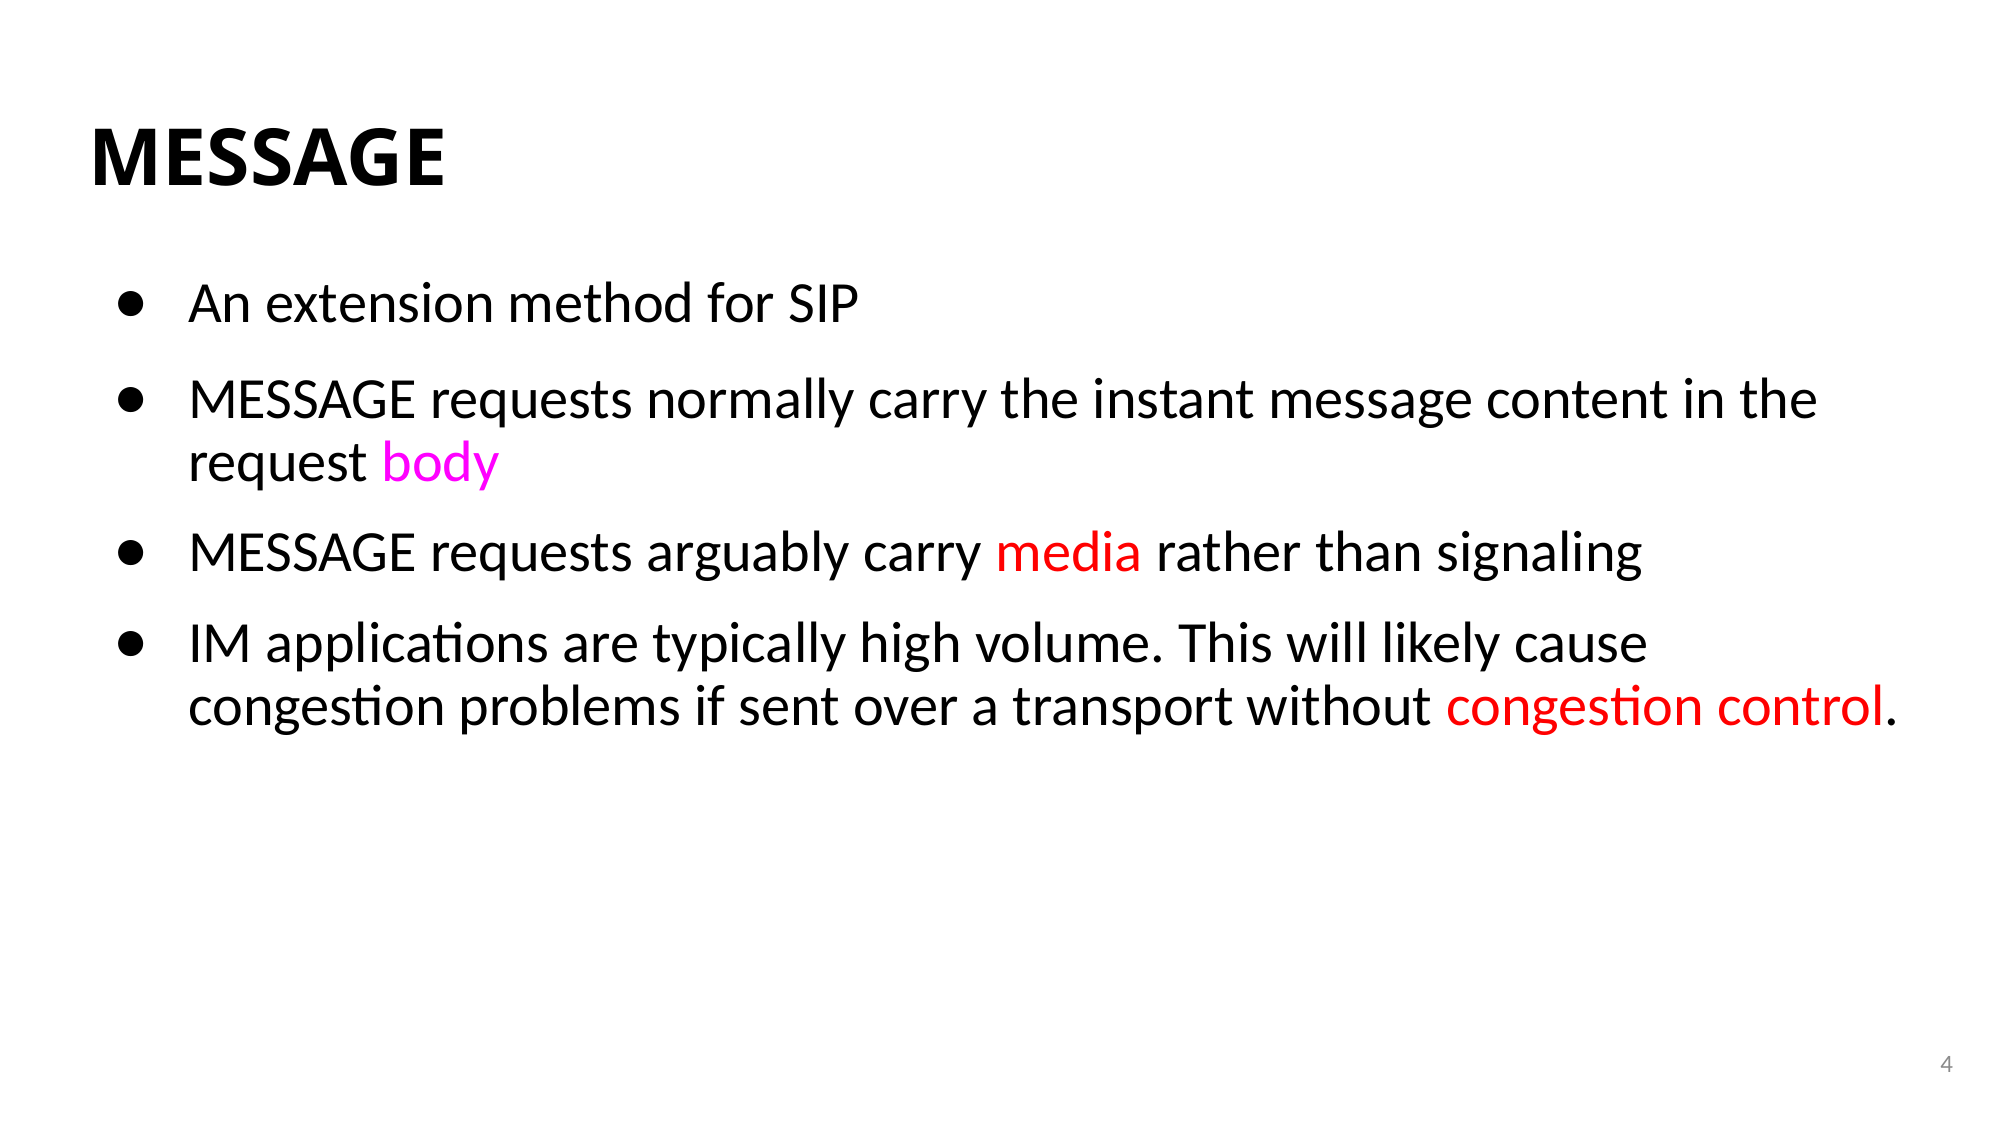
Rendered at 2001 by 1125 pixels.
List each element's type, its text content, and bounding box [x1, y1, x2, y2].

title MESSAGE [68, 97, 1932, 223]
list An extension method for SIP MESSAGE requests normally carry the instant message content in the request body MESSAGE requests arguably carry media rather than signaling IM applications are typically high volume. This will likely cause congestion problems if sent over a transport without congestion control. [68, 252, 1932, 1000]
slide_number 4 [1853, 1019, 1974, 1106]
